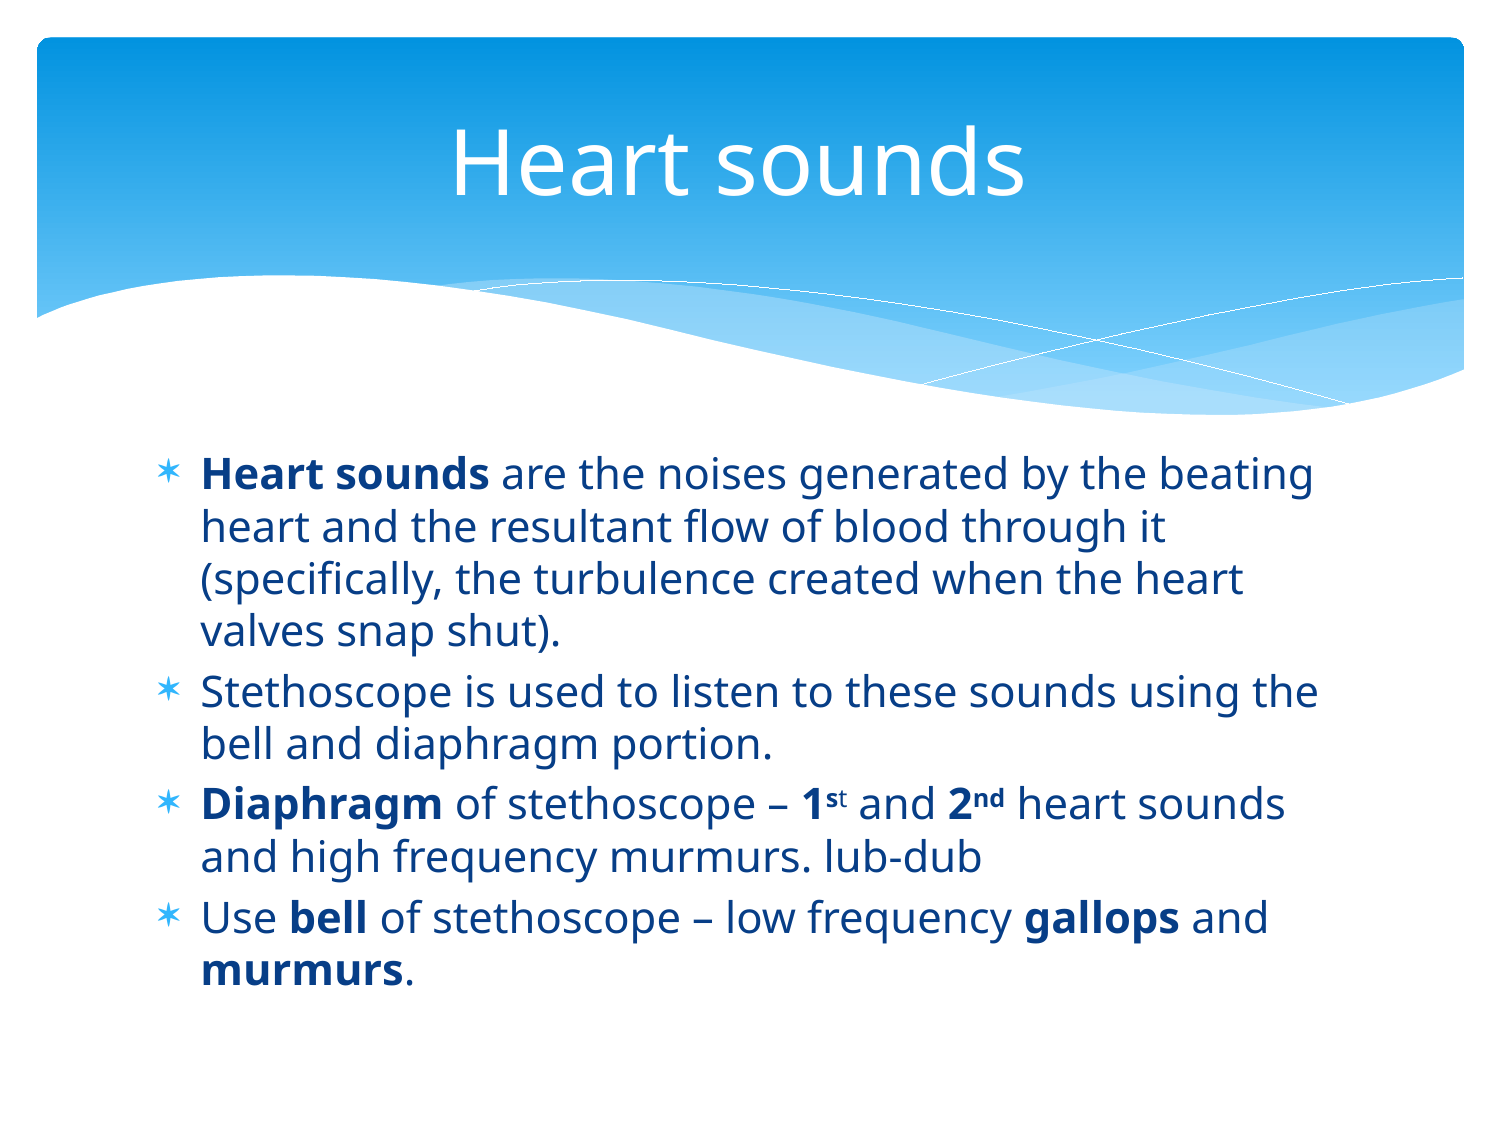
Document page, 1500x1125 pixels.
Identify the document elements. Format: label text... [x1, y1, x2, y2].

title Heart sounds [75, 55, 1425, 261]
list Heart sounds are the noises generated by the beating heart and the resultant flow of blood through it (specifically, the turbulence created when the heart valves snap shut). Stethoscope is used to listen to these sounds using the bell and diaphragm portion. Diaphragm of stethoscope – 1st and 2nd heart sounds and high frequency murmurs. lub-dub Use bell of stethoscope – low frequency gallops and murmurs. [143, 438, 1359, 1005]
